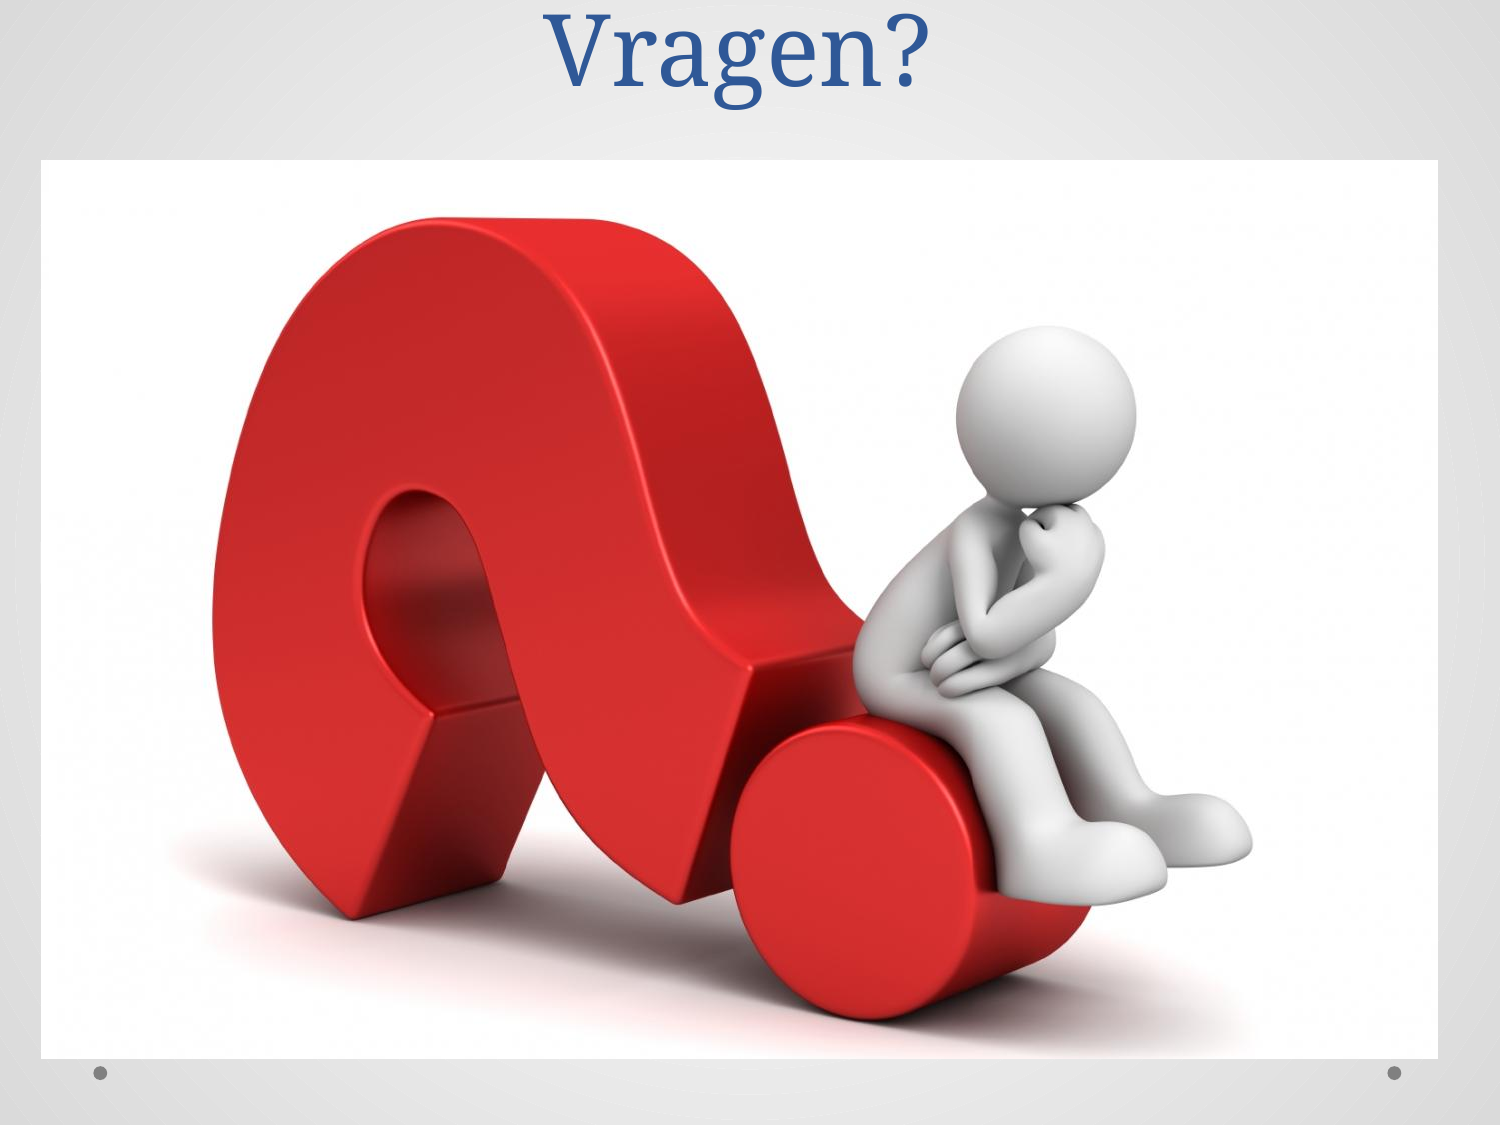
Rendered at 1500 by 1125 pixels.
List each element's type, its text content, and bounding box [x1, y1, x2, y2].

title Vragen? [100, 2, 1376, 114]
picture [40, 160, 1438, 1059]
